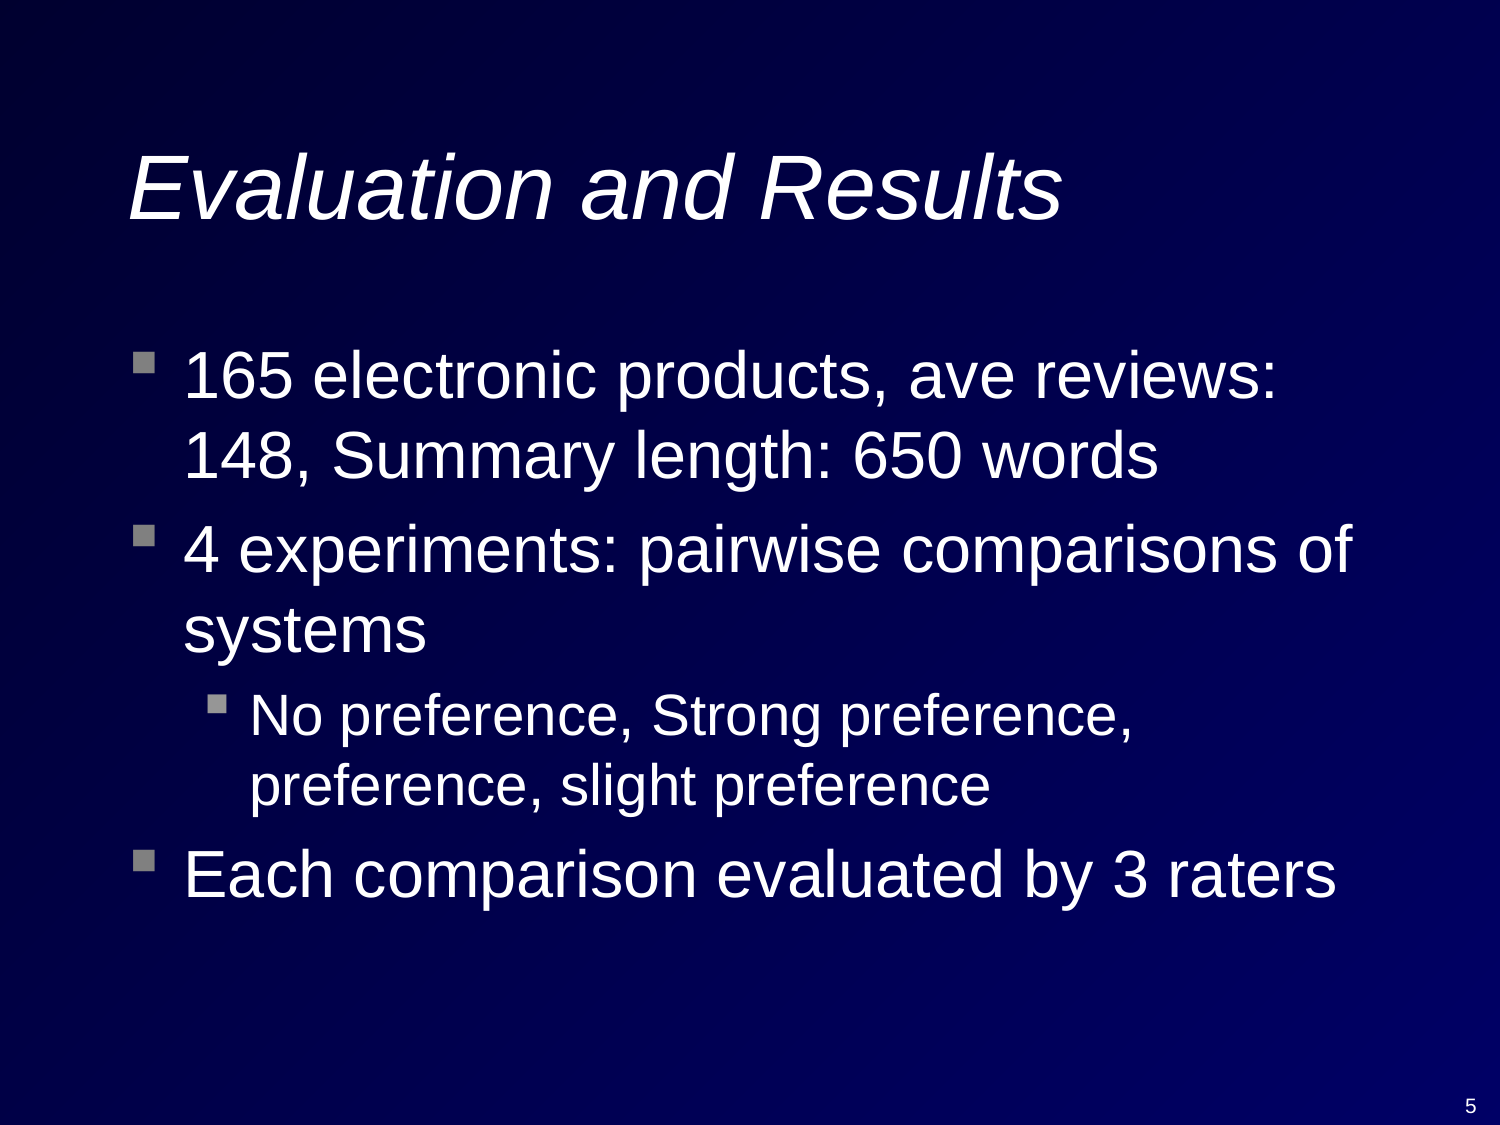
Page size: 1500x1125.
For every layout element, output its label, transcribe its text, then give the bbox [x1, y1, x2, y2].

list 165 electronic products, ave reviews: 148, Summary length: 650 words 4 experiments: pairwise comparisons of systems No preference, Strong preference, preference, slight preference Each comparison evaluated by 3 raters [111, 324, 1388, 1001]
title Evaluation and Results [111, 77, 1388, 288]
